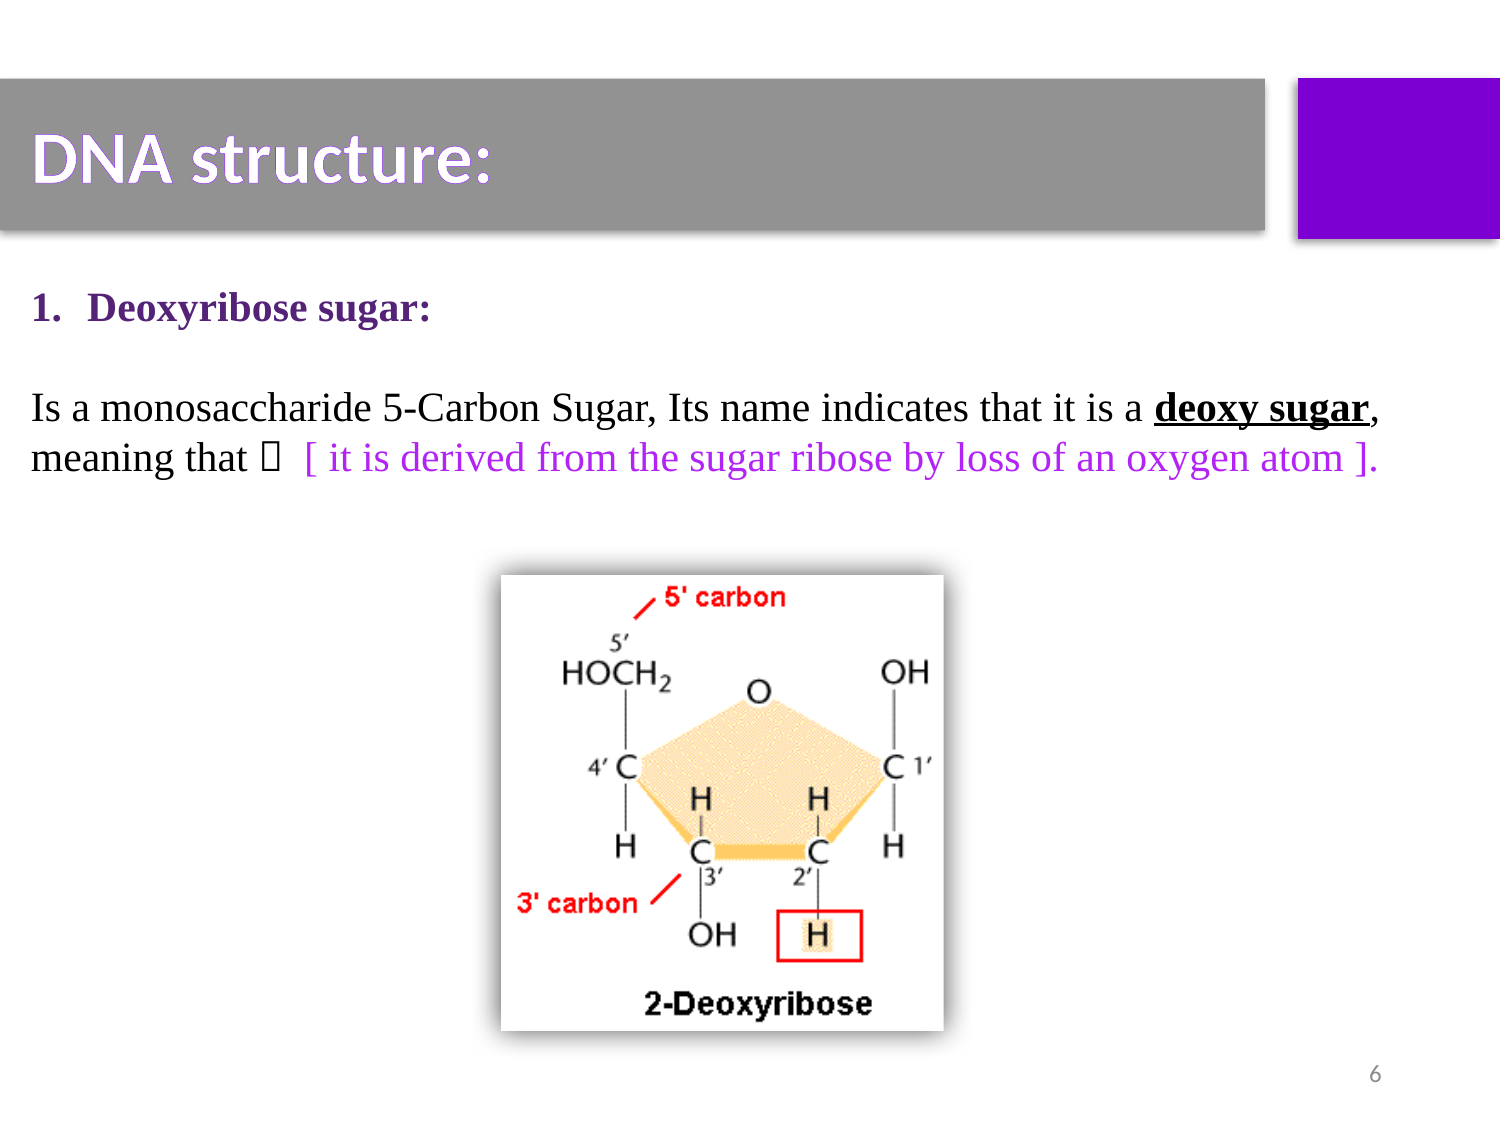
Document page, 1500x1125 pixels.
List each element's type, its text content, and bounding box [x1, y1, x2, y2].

picture [501, 575, 944, 1031]
text_box Deoxyribose sugar: Is a monosaccharide 5-Carbon Sugar, Its name indicates that it is a deoxy sugar, meaning that  [ it is derived from the sugar ribose by loss of an oxygen atom ]. [16, 271, 1482, 637]
text_box DNA structure: [16, 100, 1246, 206]
text_box [1298, 78, 1500, 239]
slide_number 6 [1059, 1042, 1397, 1103]
text_box [0, 78, 1266, 231]
